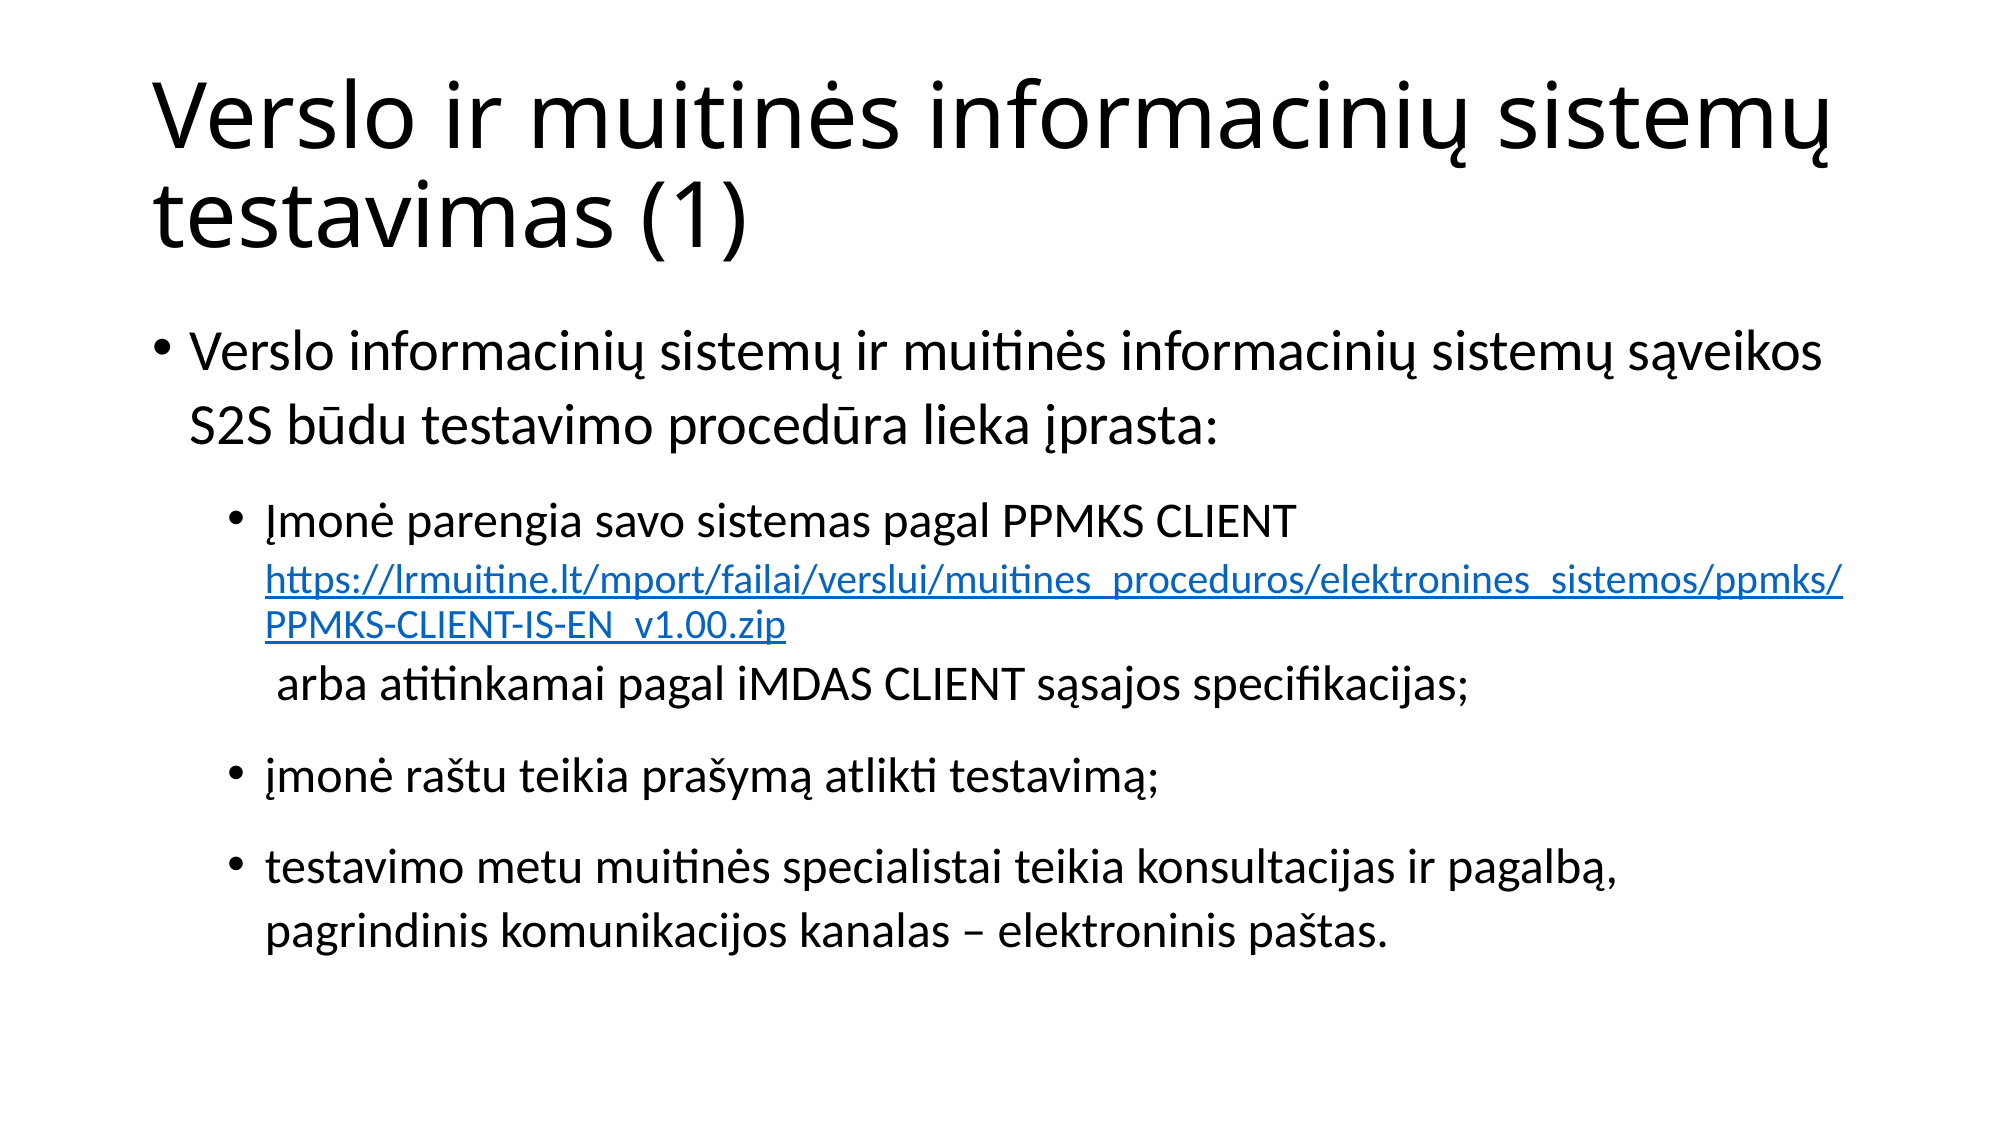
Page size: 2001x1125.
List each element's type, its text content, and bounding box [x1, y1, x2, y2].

list Verslo informacinių sistemų ir muitinės informacinių sistemų sąveikos S2S būdu testavimo procedūra lieka įprasta: Įmonė parengia savo sistemas pagal PPMKS CLIENT https://lrmuitine.lt/mport/failai/verslui/muitines_proceduros/elektronines_sistemos/ppmks/PPMKS-CLIENT-IS-EN_v1.00.zip arba atitinkamai pagal iMDAS CLIENT sąsajos specifikacijas; įmonė raštu teikia prašymą atlikti testavimą; testavimo metu muitinės specialistai teikia konsultacijas ir pagalbą, pagrindinis komunikacijos kanalas – elektroninis paštas. [137, 299, 1863, 1014]
title Verslo ir muitinės informacinių sistemų testavimas (1) [137, 59, 1863, 278]
